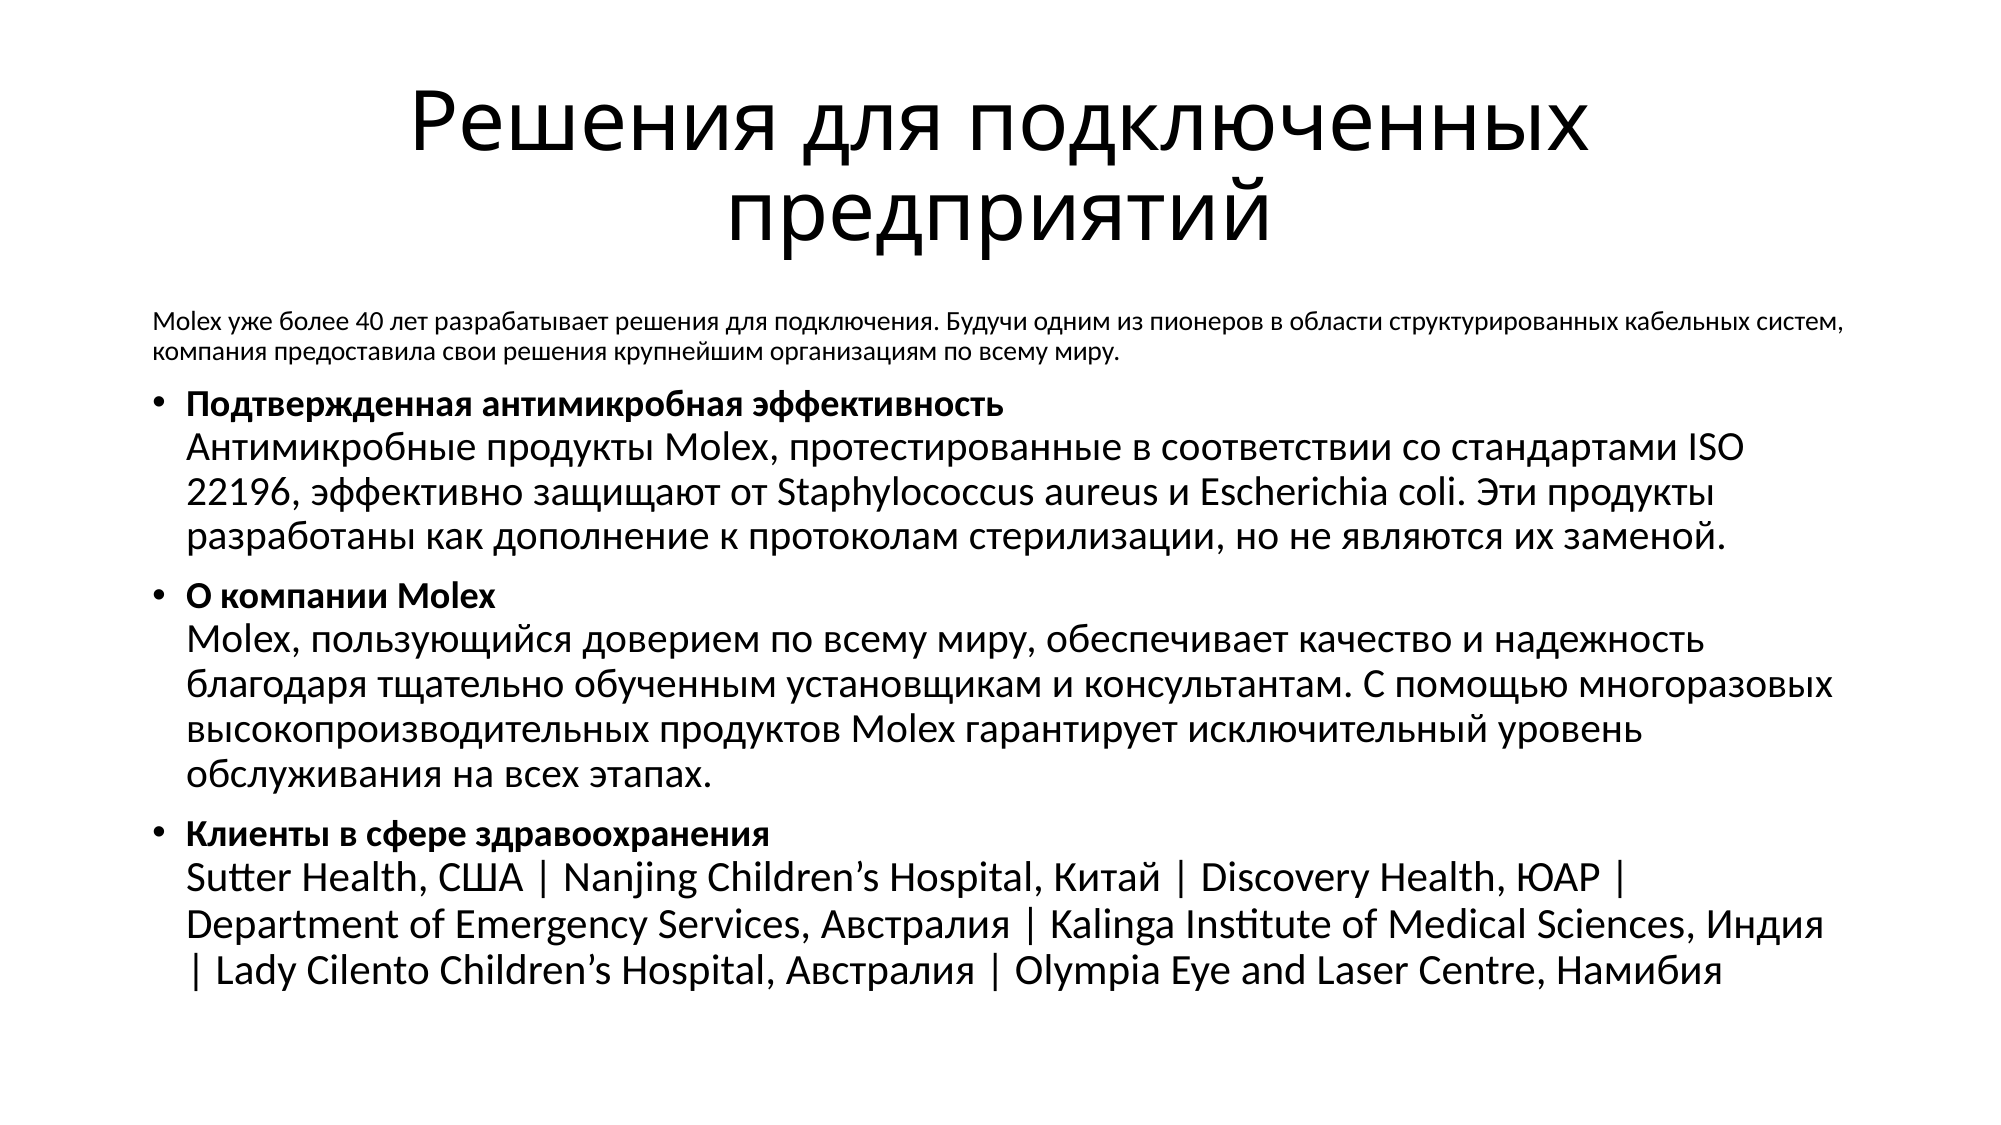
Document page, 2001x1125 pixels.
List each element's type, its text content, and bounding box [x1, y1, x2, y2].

title Решения для подключенных предприятий [137, 59, 1863, 278]
list Molex уже более 40 лет разрабатывает решения для подключения. Будучи одним из пионеров в области структурированных кабельных систем, компания предоставила свои решения крупнейшим организациям по всему миру. Подтвержденная антимикробная эффективность Антимикробные продукты Molex, протестированные в соответствии со стандартами ISO 22196, эффективно защищают от Staphylococcus aureus и Escherichia coli. Эти продукты разработаны как дополнение к протоколам стерилизации, но не являются их заменой. О компании Molex Molex, пользующийся доверием по всему миру, обеспечивает качество и надежность благодаря тщательно обученным установщикам и консультантам. С помощью многоразовых высокопроизводительных продуктов Molex гарантирует исключительный уровень обслуживания на всех этапах. Клиенты в сфере здравоохранения Sutter Health, США | Nanjing Children’s Hospital, Китай | Discovery Health, ЮАР | Department of Emergency Services, Австралия | Kalinga Institute of Medical Sciences, Индия | Lady Cilento Children’s Hospital, Австралия | Olympia Eye and Laser Centre, Намибия [137, 299, 1863, 1014]
